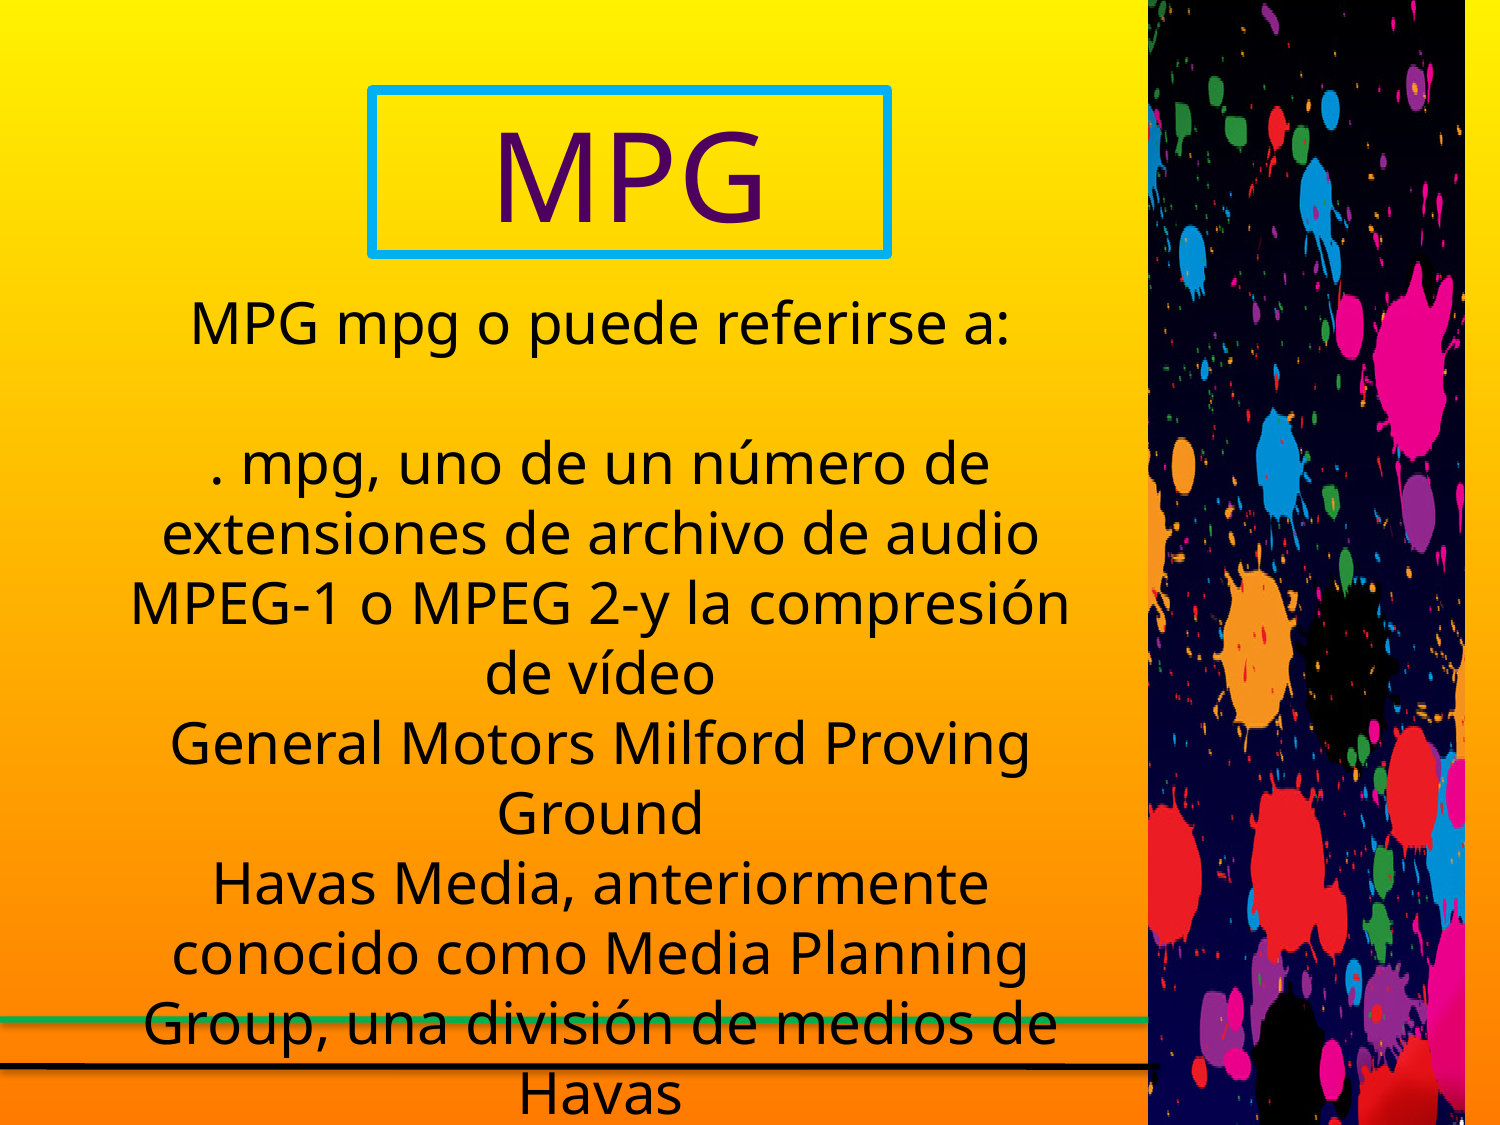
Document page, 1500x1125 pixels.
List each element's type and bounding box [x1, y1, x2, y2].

text_box [0, 0, 1466, 1125]
